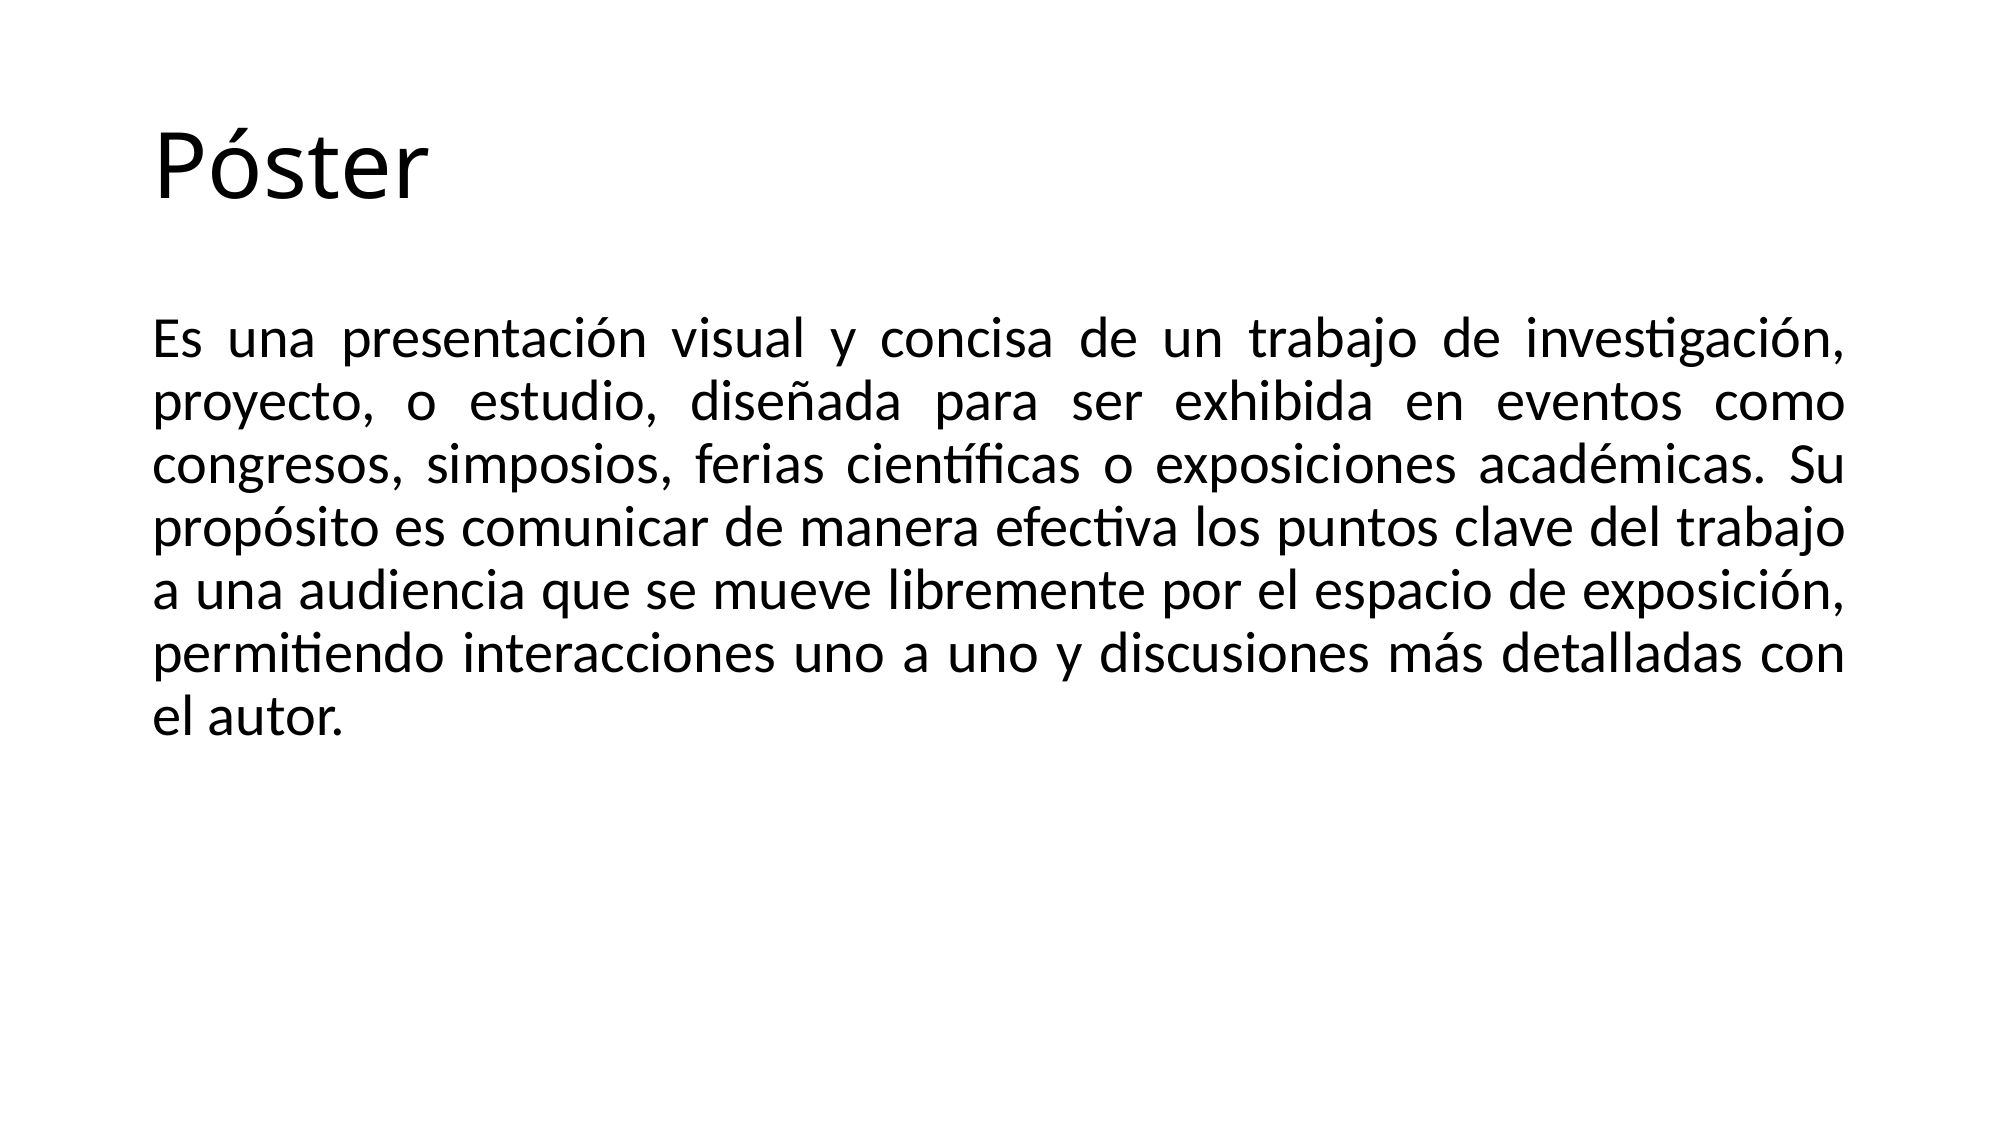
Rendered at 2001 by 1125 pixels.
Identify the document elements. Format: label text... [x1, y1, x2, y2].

title Póster [137, 59, 1863, 278]
list Es una presentación visual y concisa de un trabajo de investigación, proyecto, o estudio, diseñada para ser exhibida en eventos como congresos, simposios, ferias científicas o exposiciones académicas. Su propósito es comunicar de manera efectiva los puntos clave del trabajo a una audiencia que se mueve libremente por el espacio de exposición, permitiendo interacciones uno a uno y discusiones más detalladas con el autor. [137, 299, 1863, 1014]
